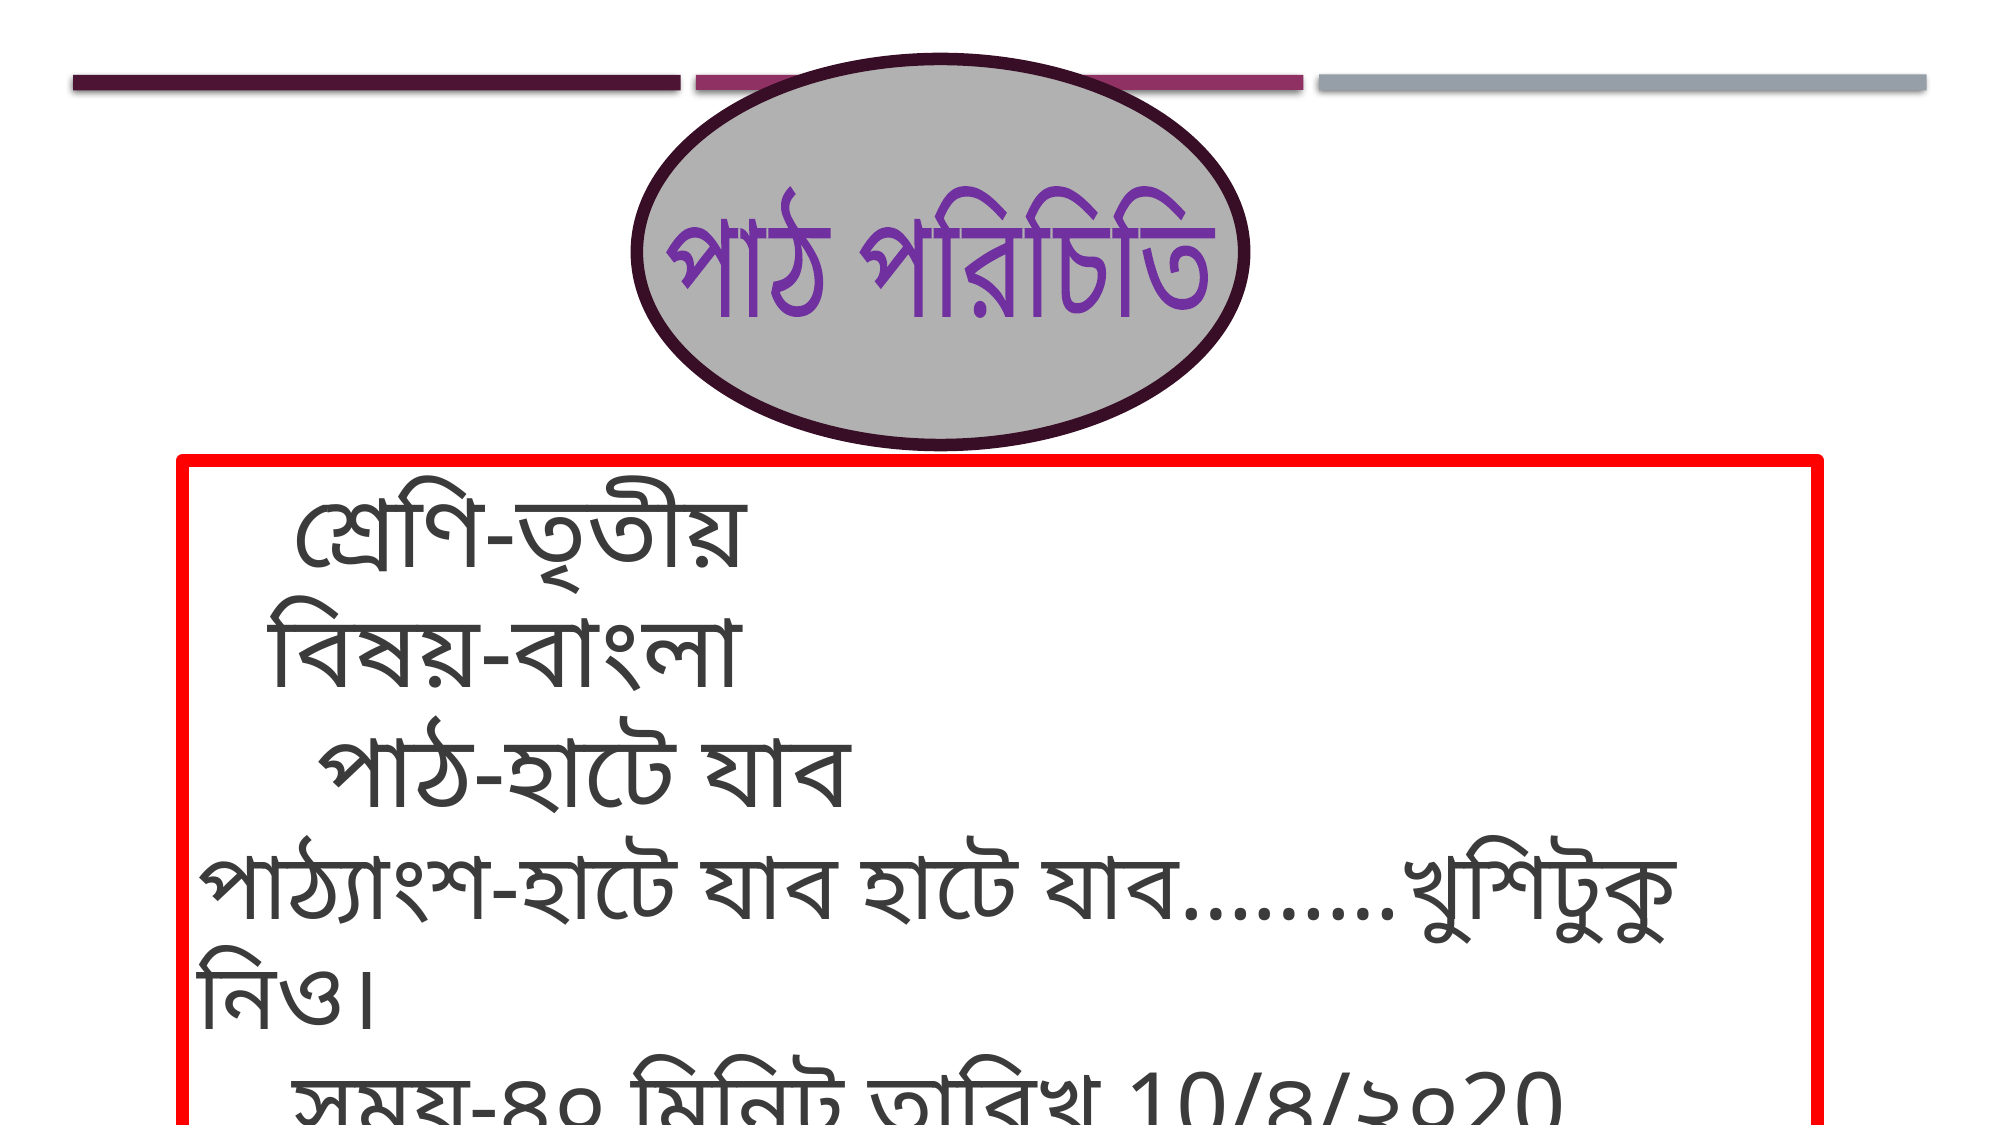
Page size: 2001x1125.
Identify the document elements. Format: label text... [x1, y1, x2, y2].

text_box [636, 58, 1245, 446]
text_box শ্রেণি-তৃতীয় বিষয়-বাংলা পাঠ-হাটে যাব পাঠ্যাংশ-হাটে যাব হাটে যাব………খুশিটুকু নিও। সময়-৪০ মিনিট তারিখ 10/৪/২০20 [182, 460, 1818, 1125]
